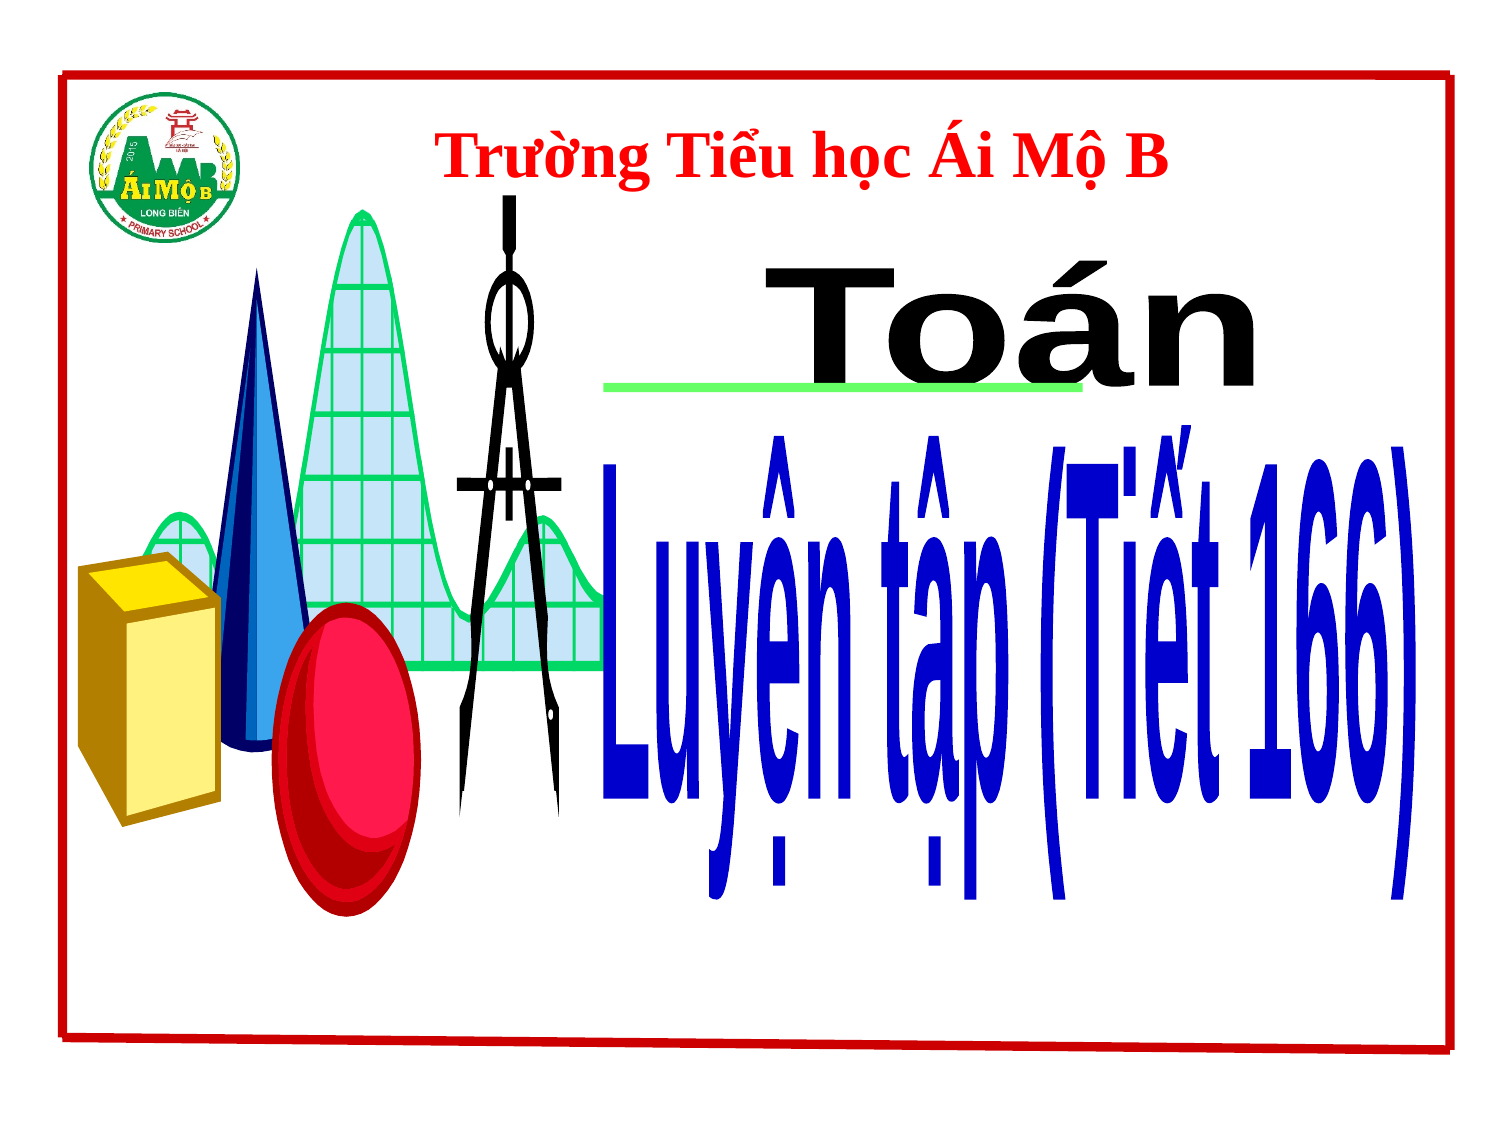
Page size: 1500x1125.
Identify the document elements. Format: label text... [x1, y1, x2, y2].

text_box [77, 194, 607, 918]
picture [88, 92, 240, 243]
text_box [603, 260, 1254, 388]
text_box Trường Tiểu học Ái Mộ B [419, 103, 1186, 198]
